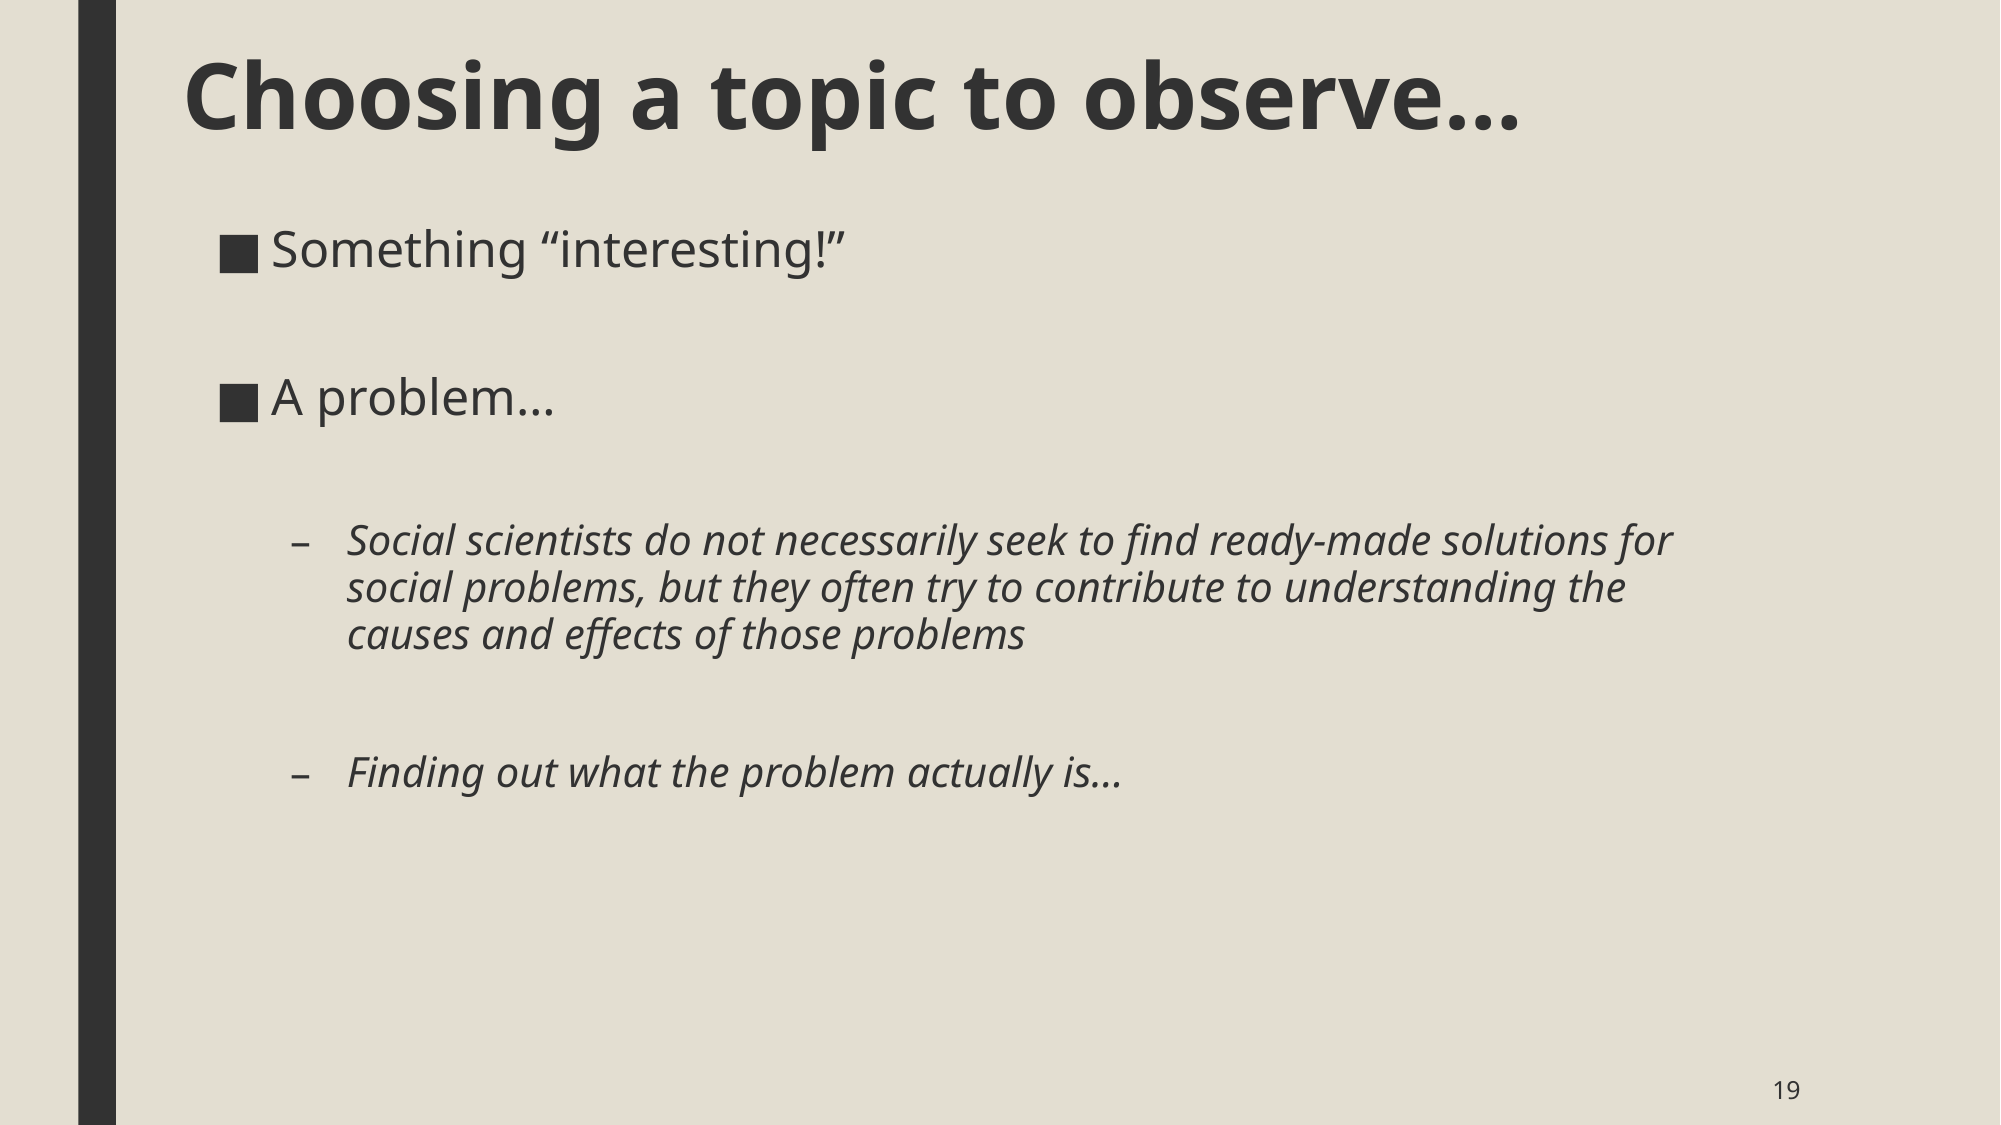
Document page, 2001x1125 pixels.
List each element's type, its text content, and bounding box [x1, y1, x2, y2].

slide_number 19 [1553, 1058, 1816, 1125]
title Choosing a topic to observe… [167, 43, 1754, 151]
list Something “interesting!” A problem… Social scientists do not necessarily seek to find ready-made solutions for social problems, but they often try to contribute to understanding the causes and effects of those problems Finding out what the problem actually is... [189, 214, 1754, 1073]
